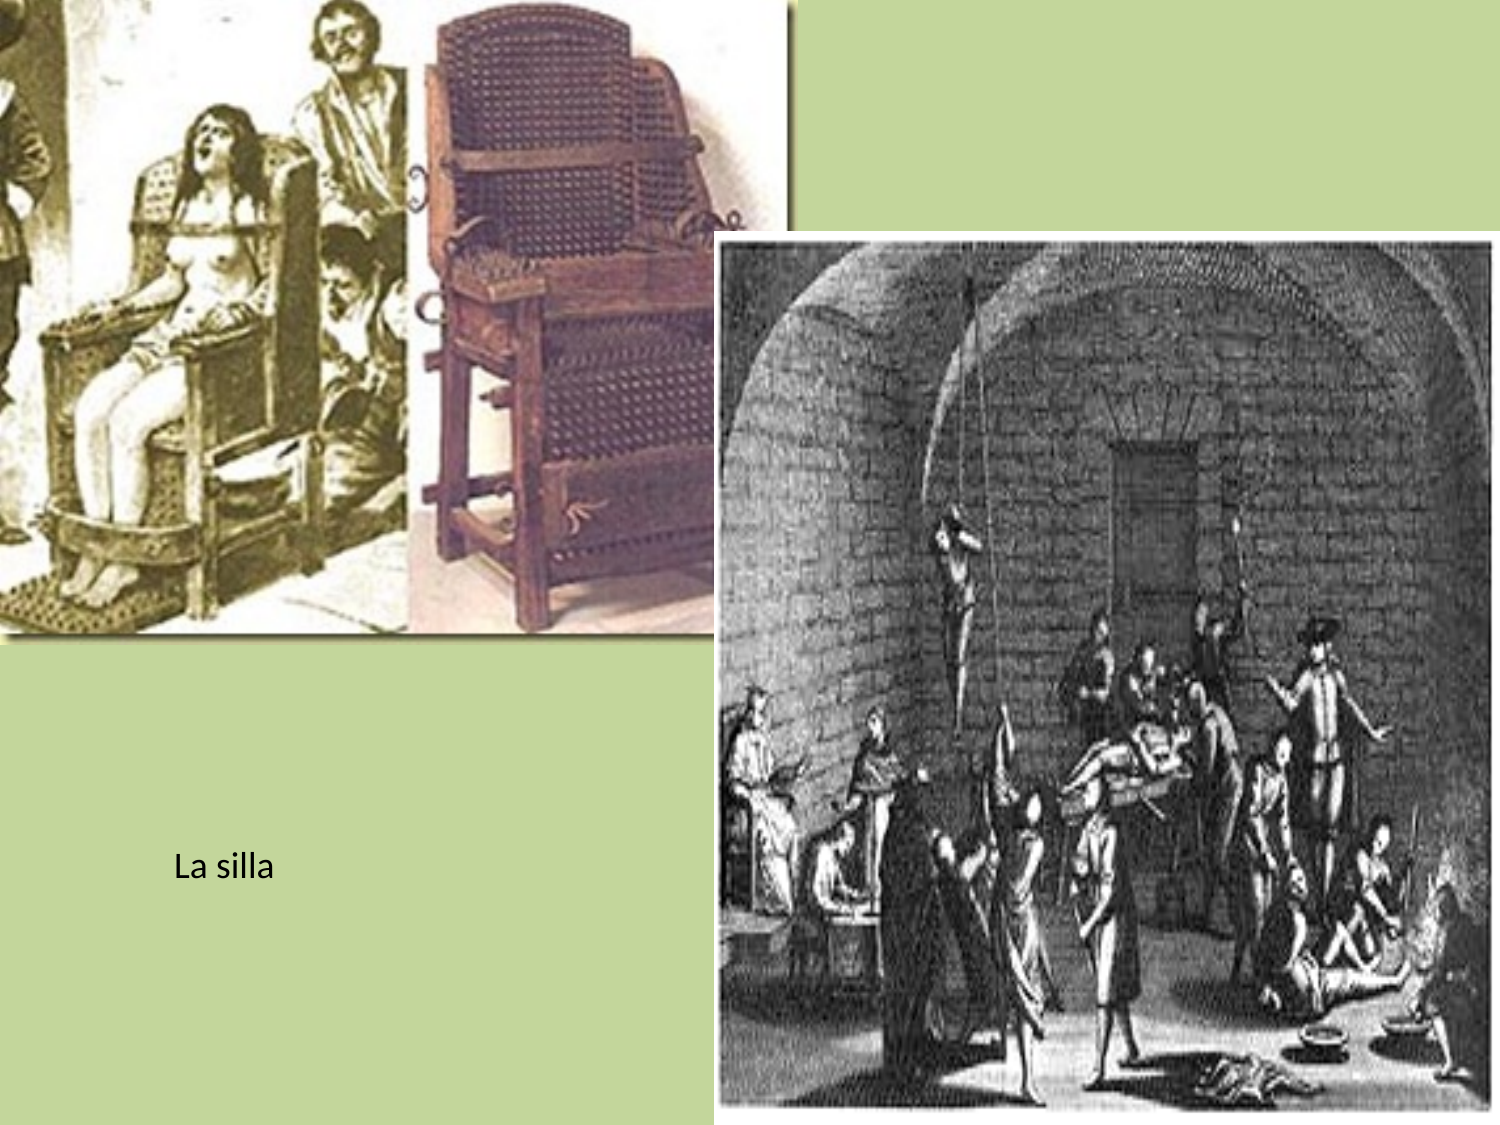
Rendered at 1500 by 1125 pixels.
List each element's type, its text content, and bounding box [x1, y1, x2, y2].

picture [714, 231, 1500, 1125]
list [0, 0, 798, 646]
text_box La silla [159, 834, 538, 894]
